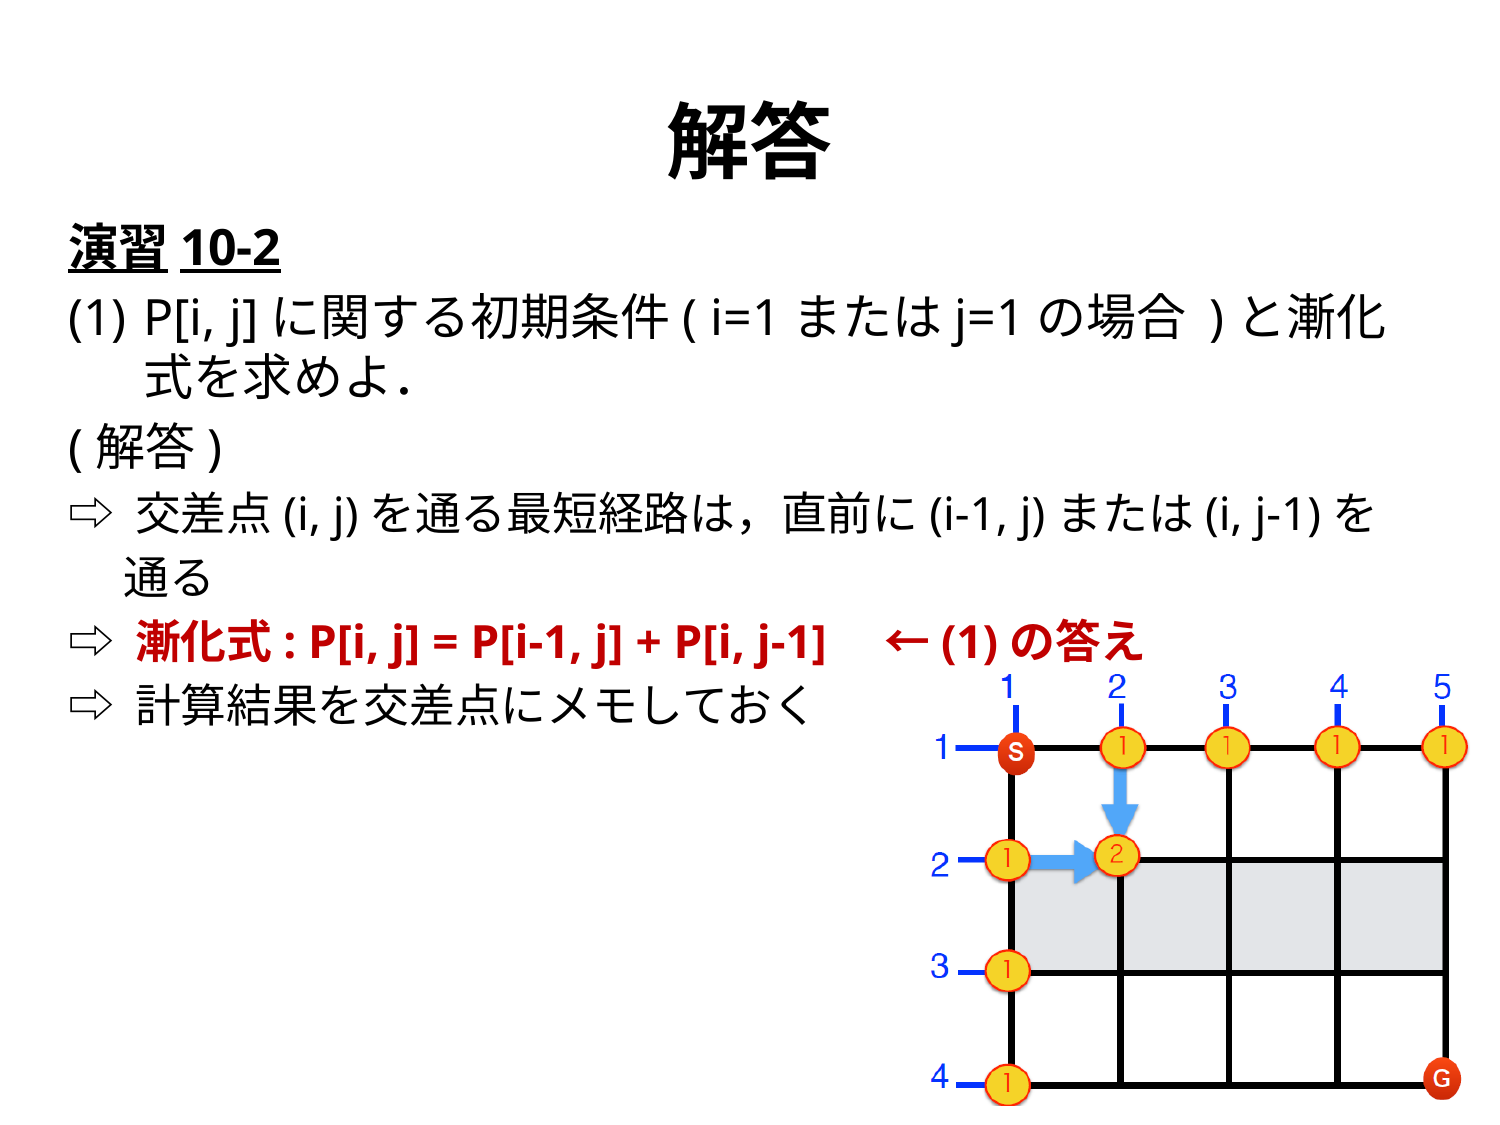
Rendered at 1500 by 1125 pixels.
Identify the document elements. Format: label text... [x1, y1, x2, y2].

title 解答 [75, 45, 1425, 208]
picture [926, 668, 1471, 1106]
list 演習10-2 P[i, j]に関する初期条件( i=1またはj=1の場合 )と漸化式を求めよ． (解答) ⇨ 交差点(i, j)を通る最短経路は，直前に(i-1, j)または(i, j-1)を 通る ⇨ 漸化式: P[i, j] = P[i-1, j] + P[i, j-1] ←(1)の答え ⇨ 計算結果を交差点にメモしておく [53, 208, 1447, 1125]
